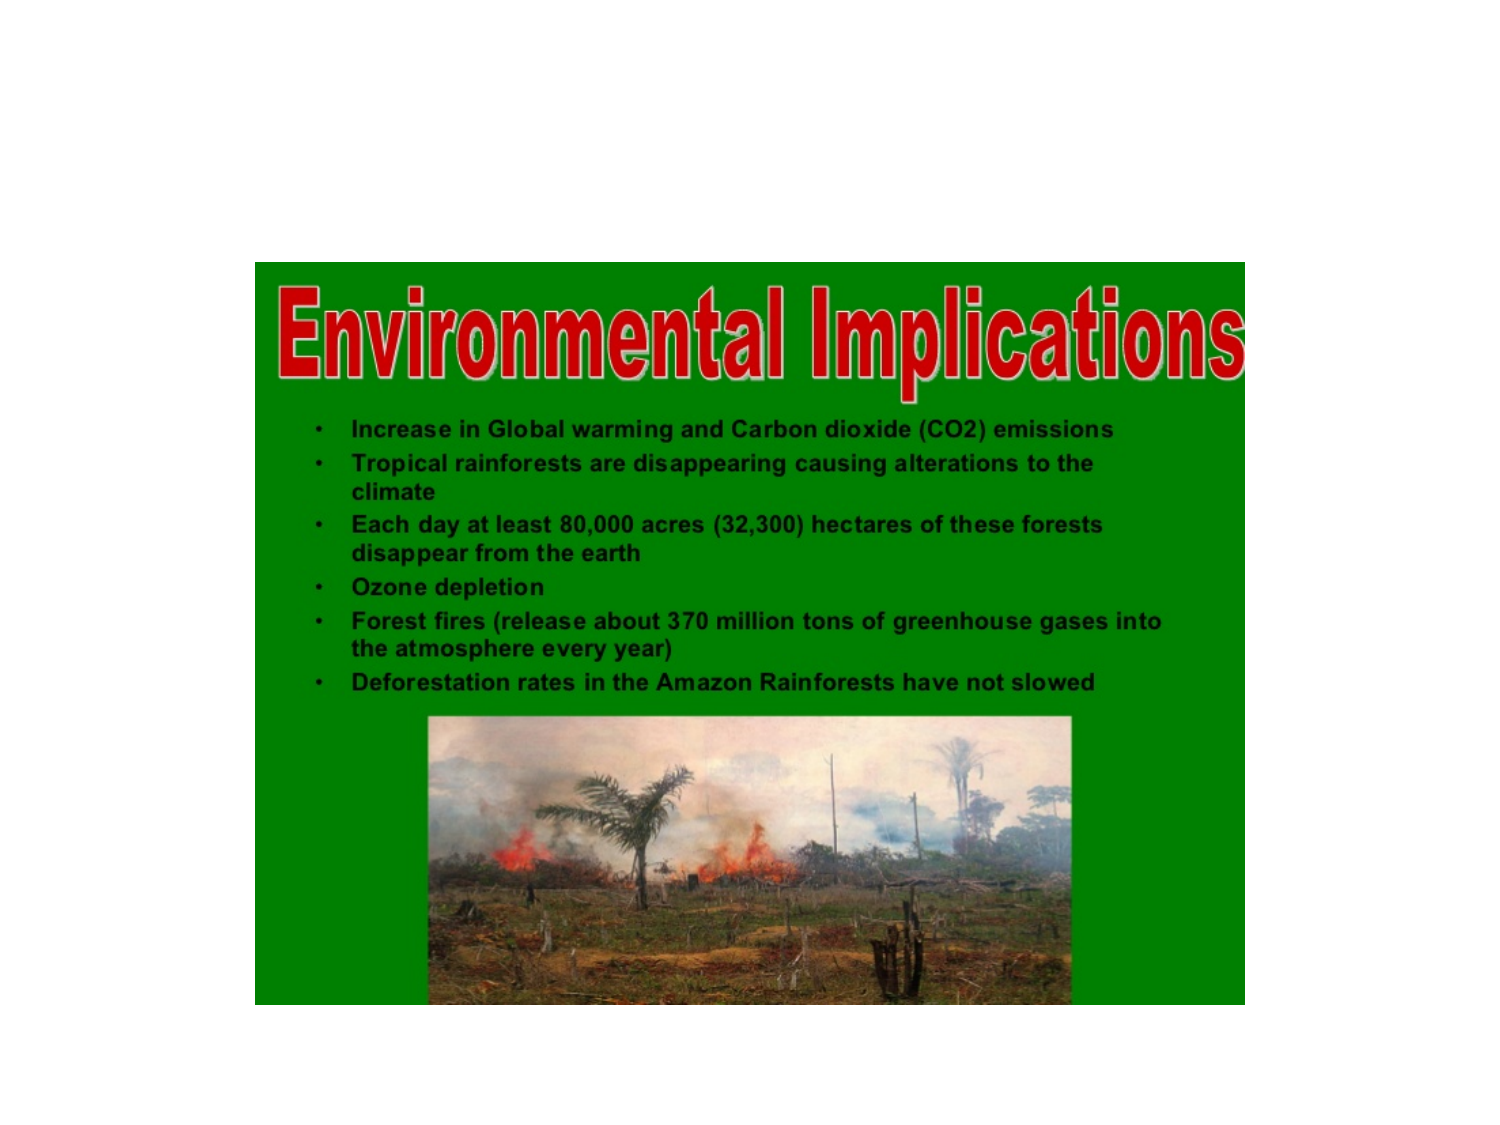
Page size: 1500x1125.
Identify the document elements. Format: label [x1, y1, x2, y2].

list [254, 262, 1246, 1006]
